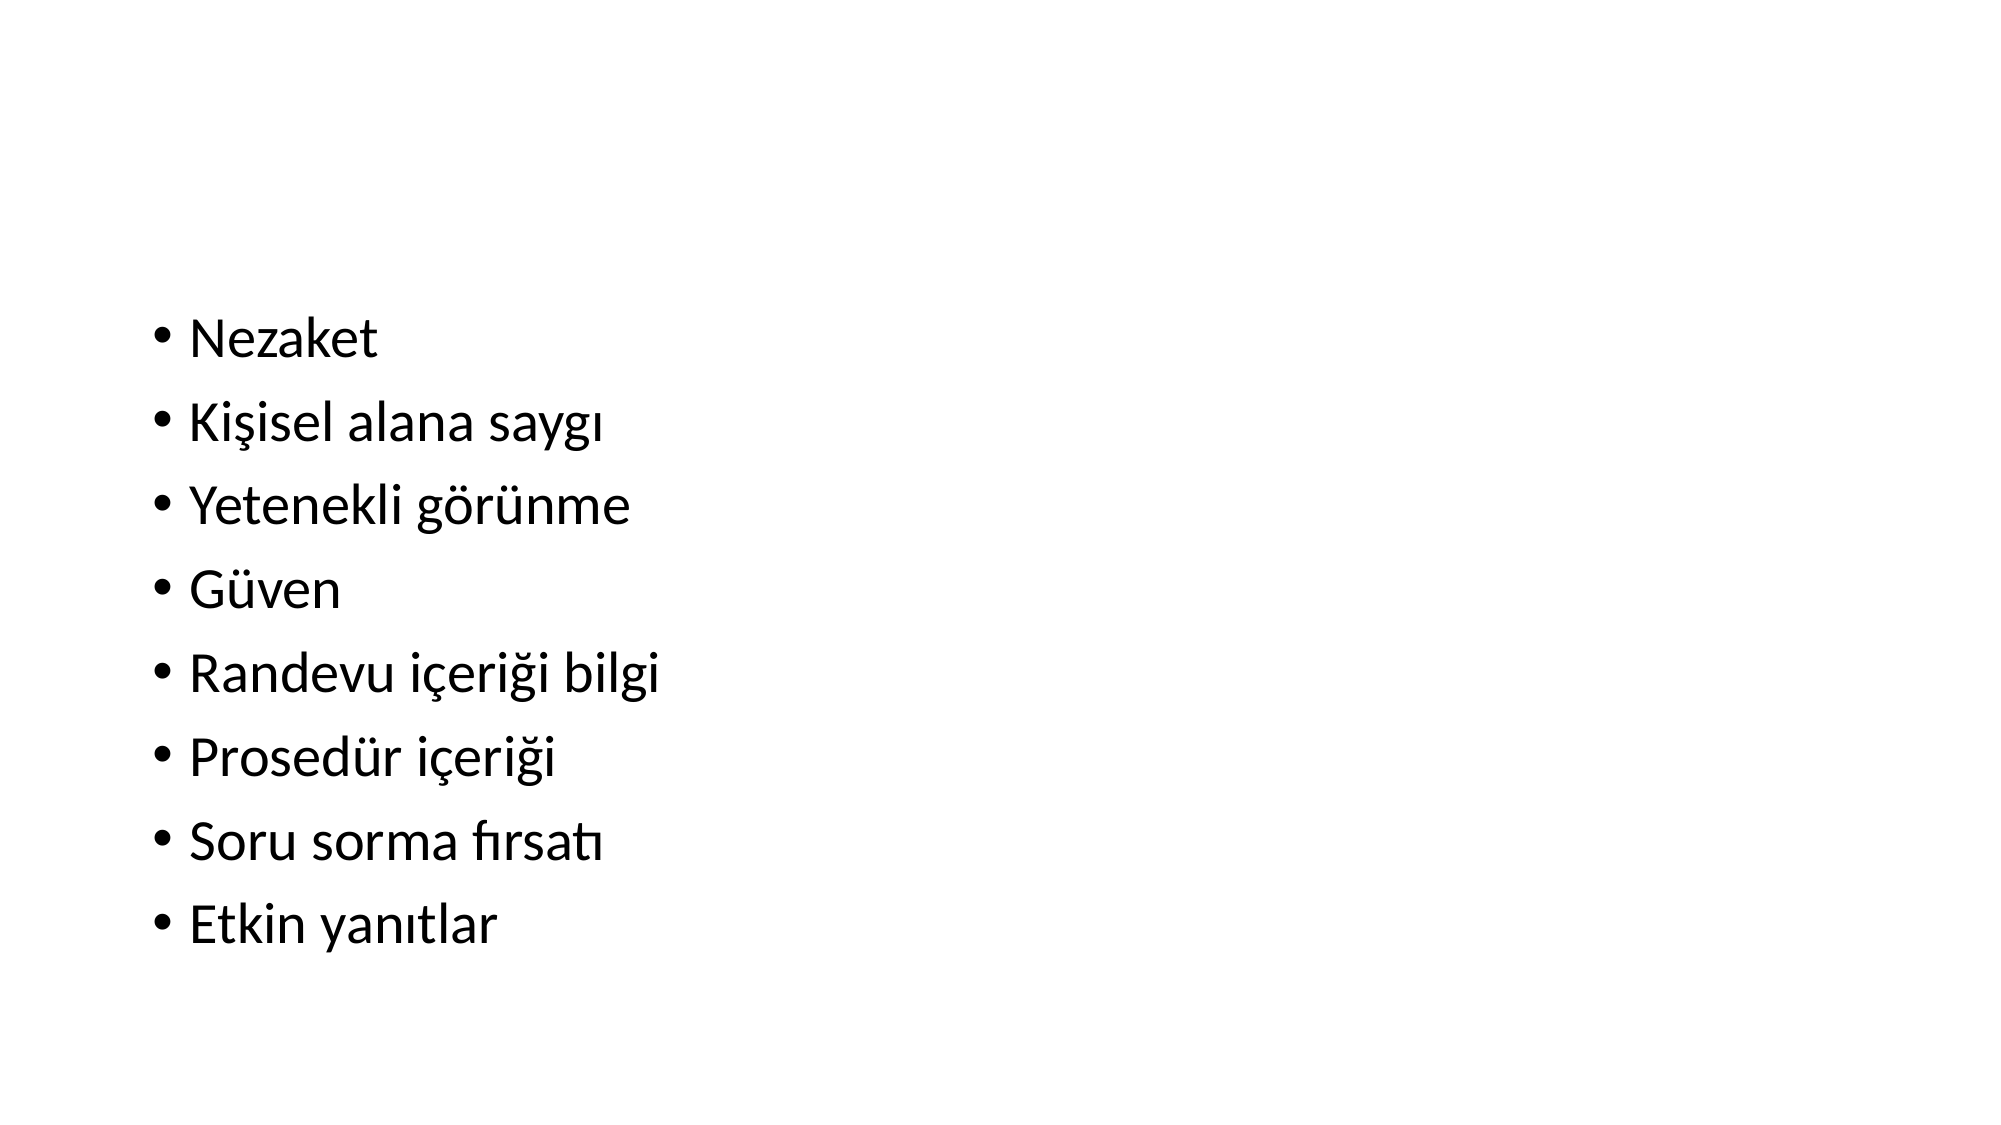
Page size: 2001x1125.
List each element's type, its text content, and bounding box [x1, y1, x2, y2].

list Nezaket Kişisel alana saygı Yetenekli görünme Güven Randevu içeriği bilgi Prosedür içeriği Soru sorma fırsatı Etkin yanıtlar [137, 299, 1863, 1014]
